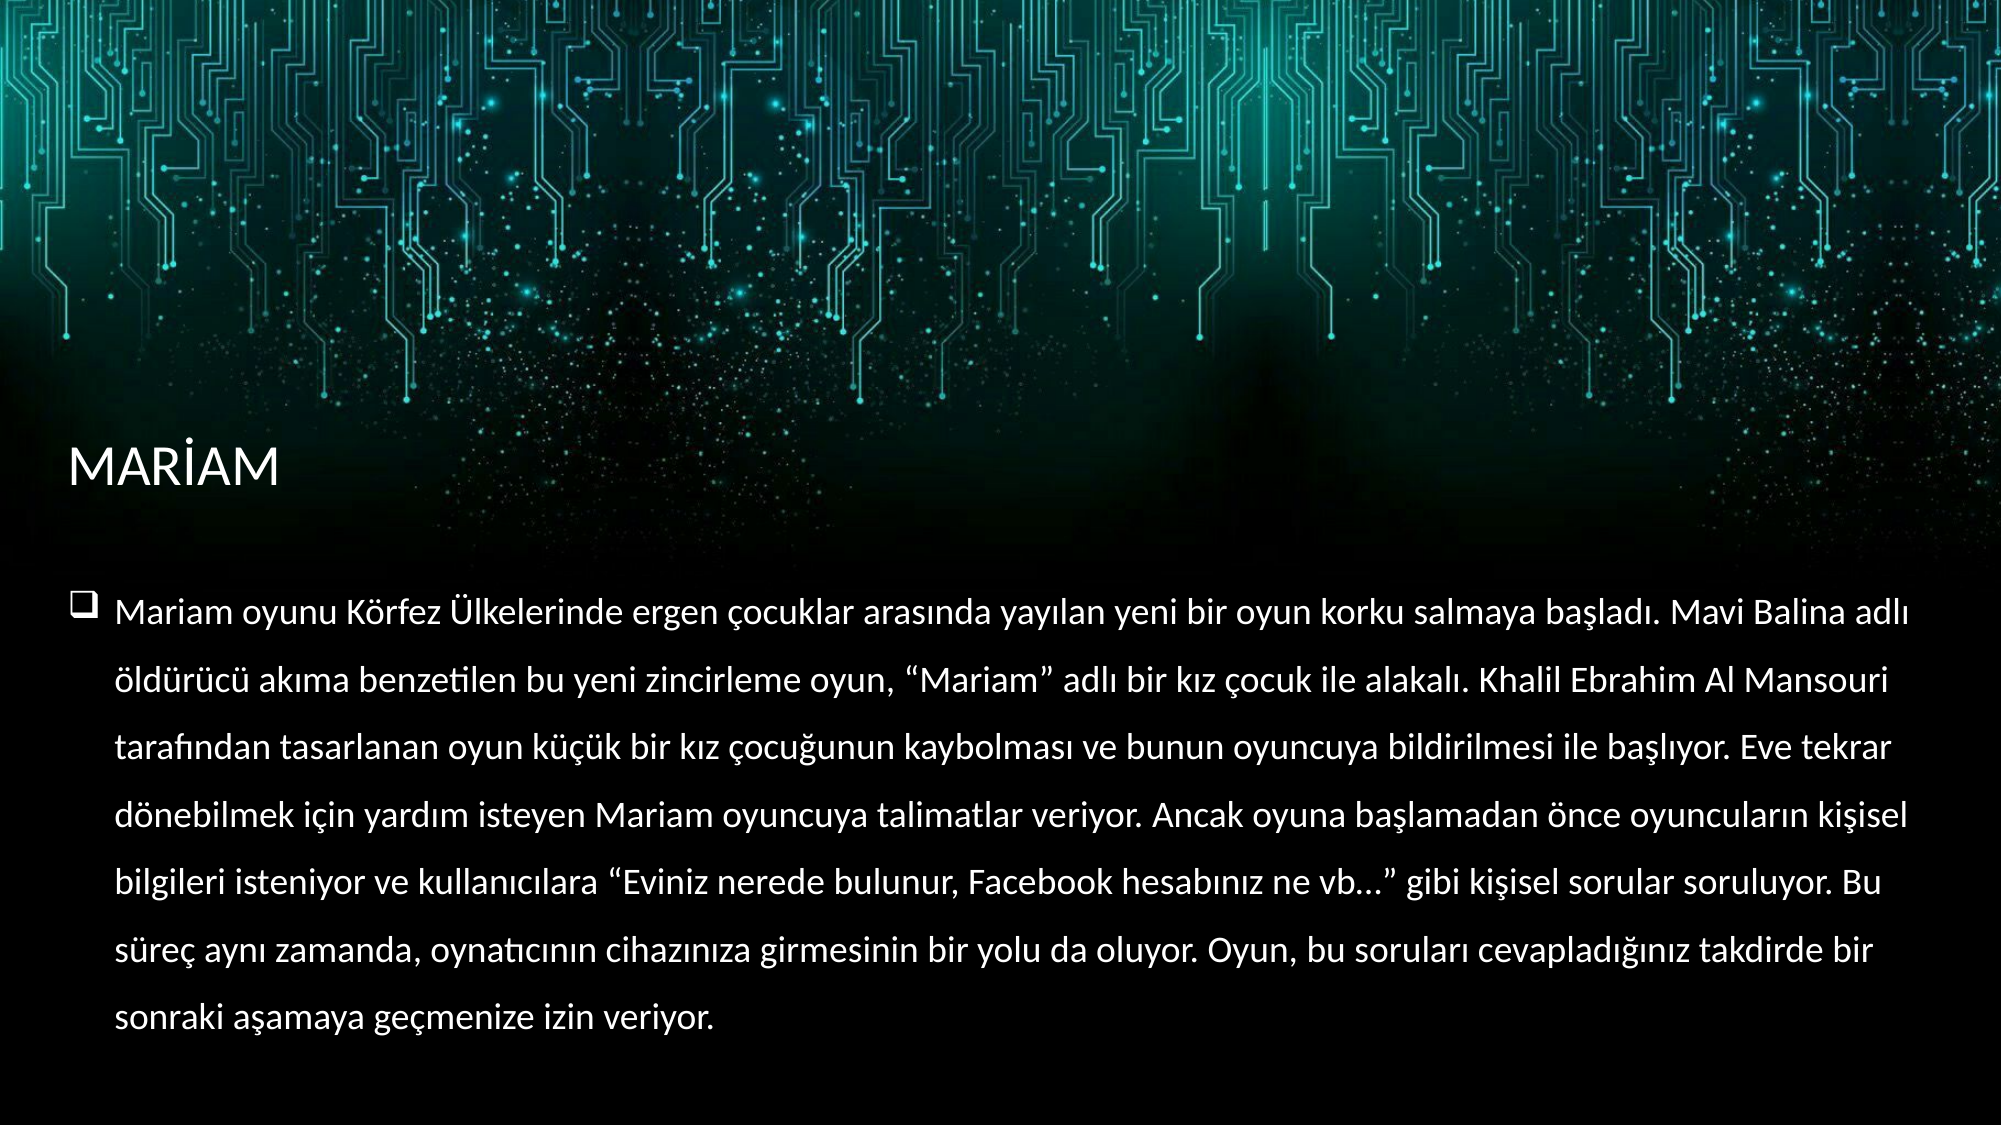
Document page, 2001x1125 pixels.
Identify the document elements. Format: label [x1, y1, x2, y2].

text_box [0, 0, 2000, 1125]
